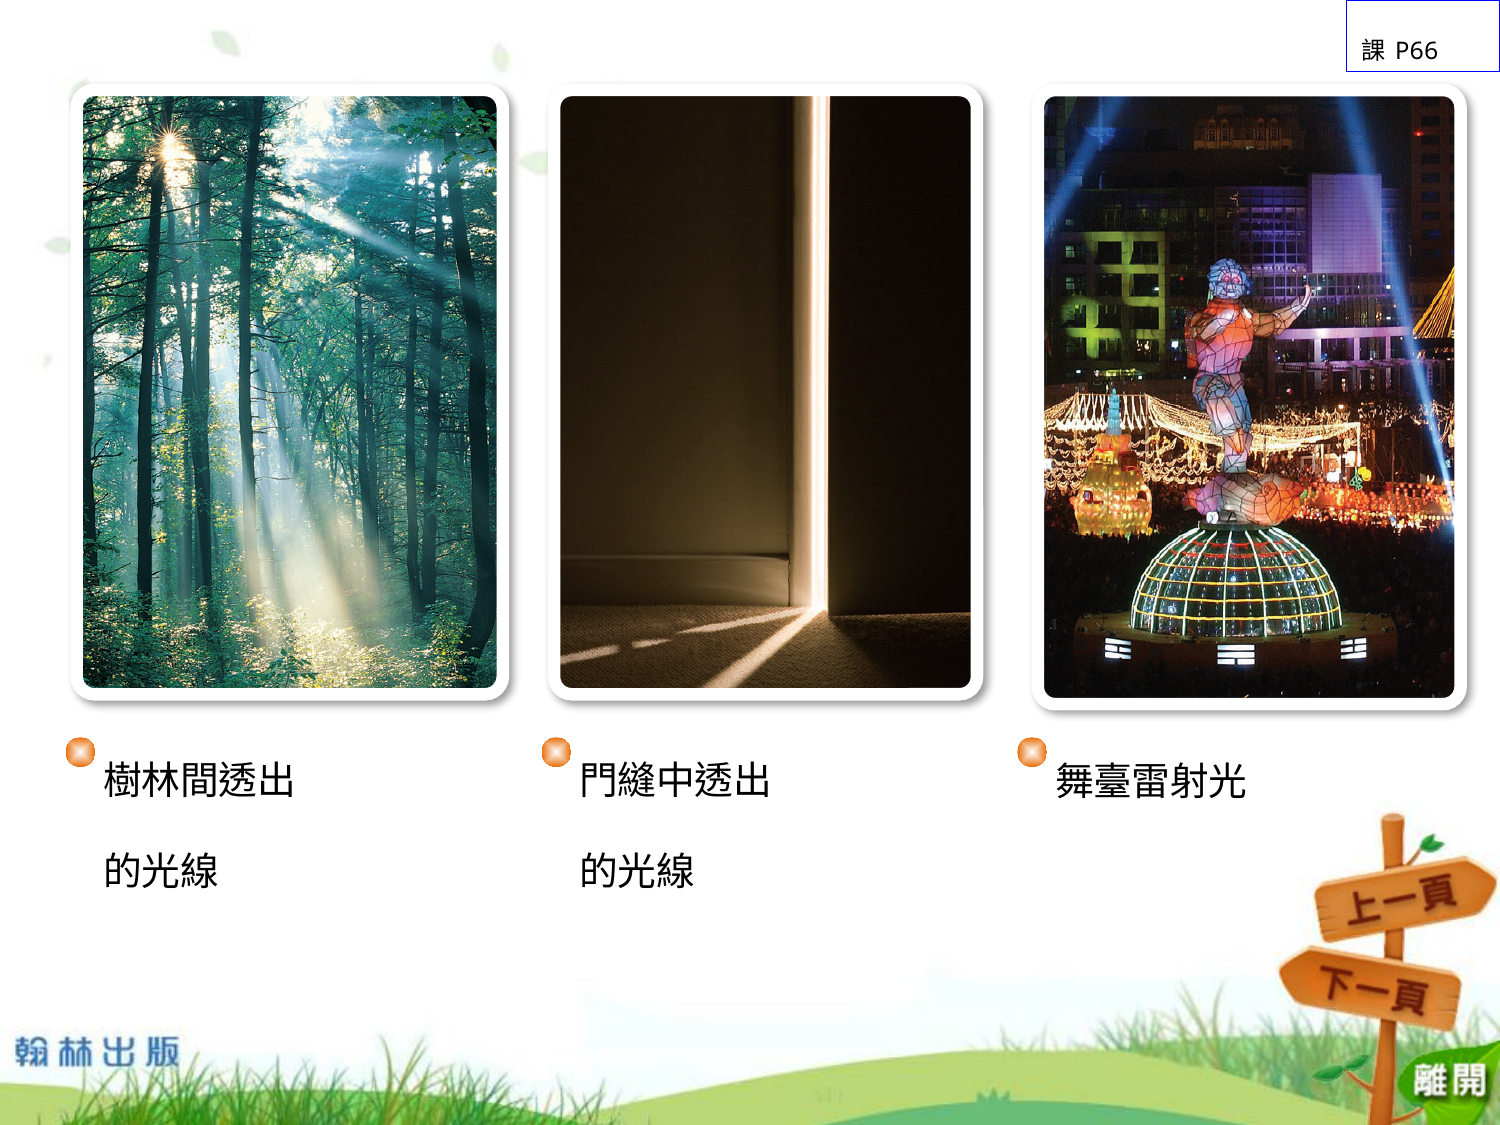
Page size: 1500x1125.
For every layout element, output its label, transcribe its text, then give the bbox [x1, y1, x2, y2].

text_box [540, 736, 573, 768]
text_box 門縫中透出 的光線 [564, 709, 947, 901]
text_box 舞臺雷射光 [1040, 713, 1422, 810]
text_box [64, 736, 97, 768]
text_box 課P66 [1346, 0, 1500, 72]
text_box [1273, 806, 1500, 1125]
text_box 樹林間透出 的光線 [88, 709, 471, 901]
picture [0, 2, 1500, 1125]
text_box [1016, 736, 1048, 768]
